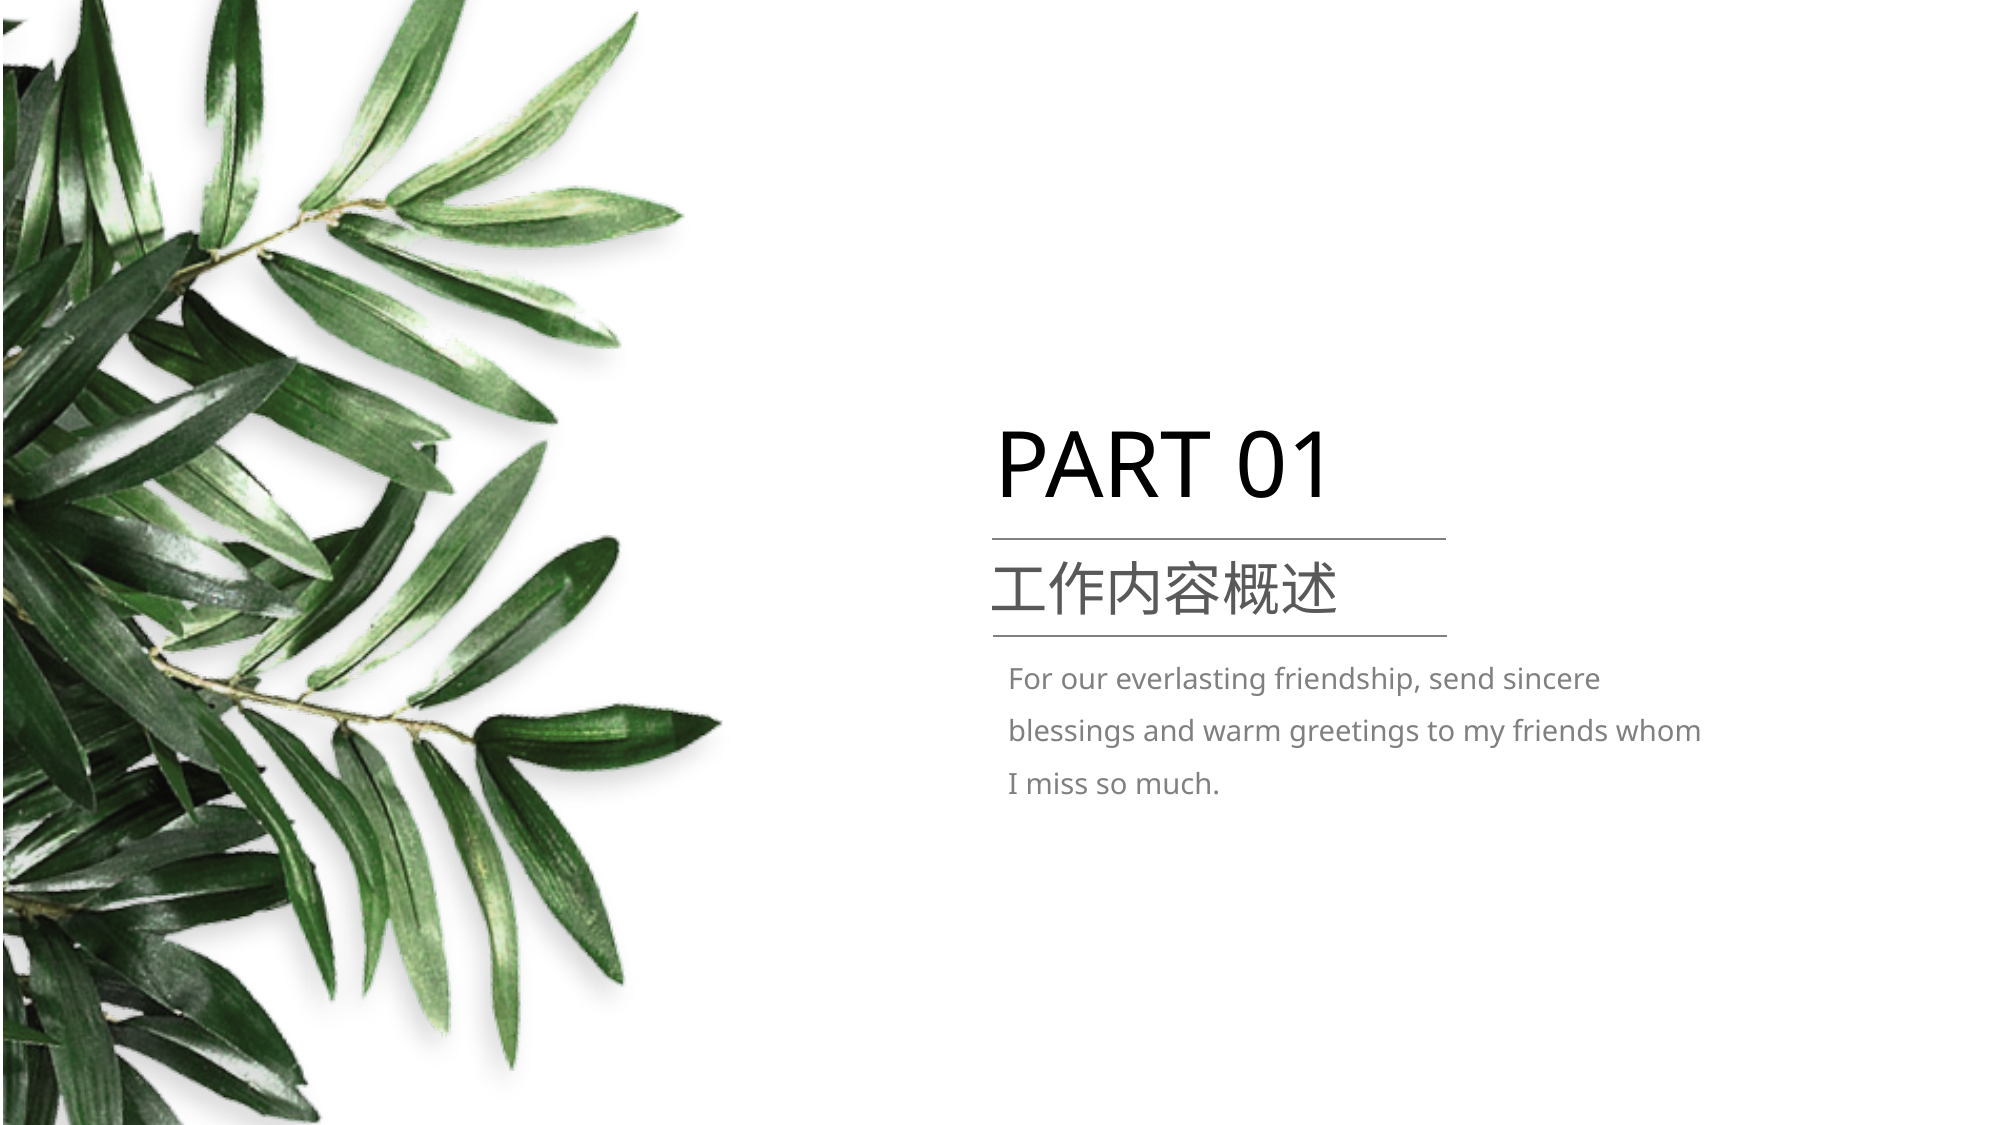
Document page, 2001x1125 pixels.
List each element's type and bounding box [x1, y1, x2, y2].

text_box [974, 398, 1719, 810]
picture [2, 0, 731, 1125]
